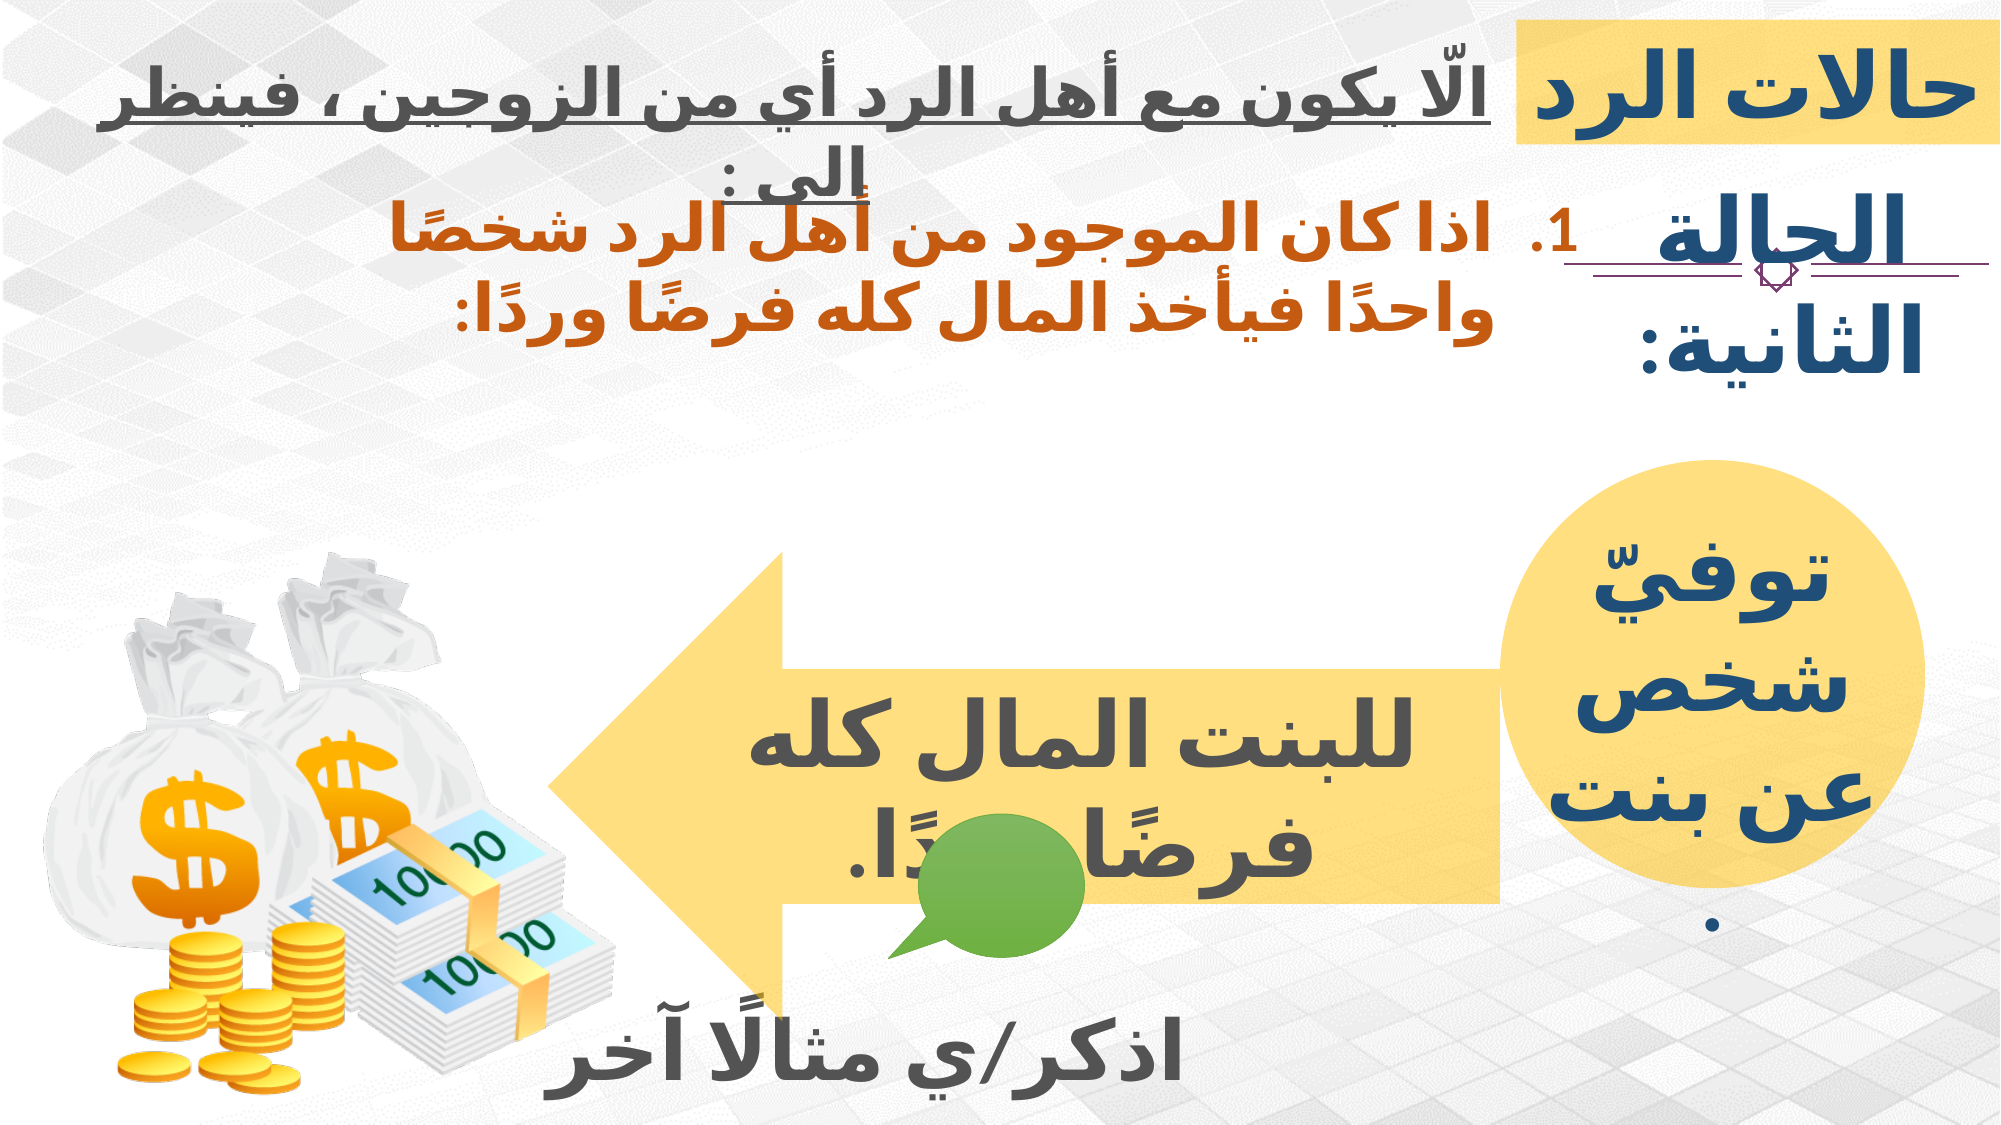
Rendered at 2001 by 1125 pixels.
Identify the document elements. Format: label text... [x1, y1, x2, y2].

text_box [1500, 577, 1523, 772]
text_box توفيّ شخص عن بنت . [1523, 502, 1902, 958]
text_box اذا كان الموجود من أهل الرد شخصًا واحدًا فيأخذ المال كله فرضًا وردًا: [51, 177, 1531, 353]
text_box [1563, 255, 1990, 285]
text_box [1902, 576, 1926, 772]
text_box للبنت المال كله فرضًا وردًا. [622, 551, 1500, 1022]
text_box اذكر/ي مثالًا آخر [622, 989, 1604, 1105]
picture [0, 0, 2001, 1125]
text_box الّا يكون مع أهل الرد أي من الزوجين ، فينظر الى : [73, 42, 1517, 218]
text_box [1586, 460, 1839, 502]
text_box الحالة الثانية: [1531, 163, 2000, 399]
text_box حالات الرد [1516, 19, 2000, 145]
text_box [887, 813, 1086, 960]
